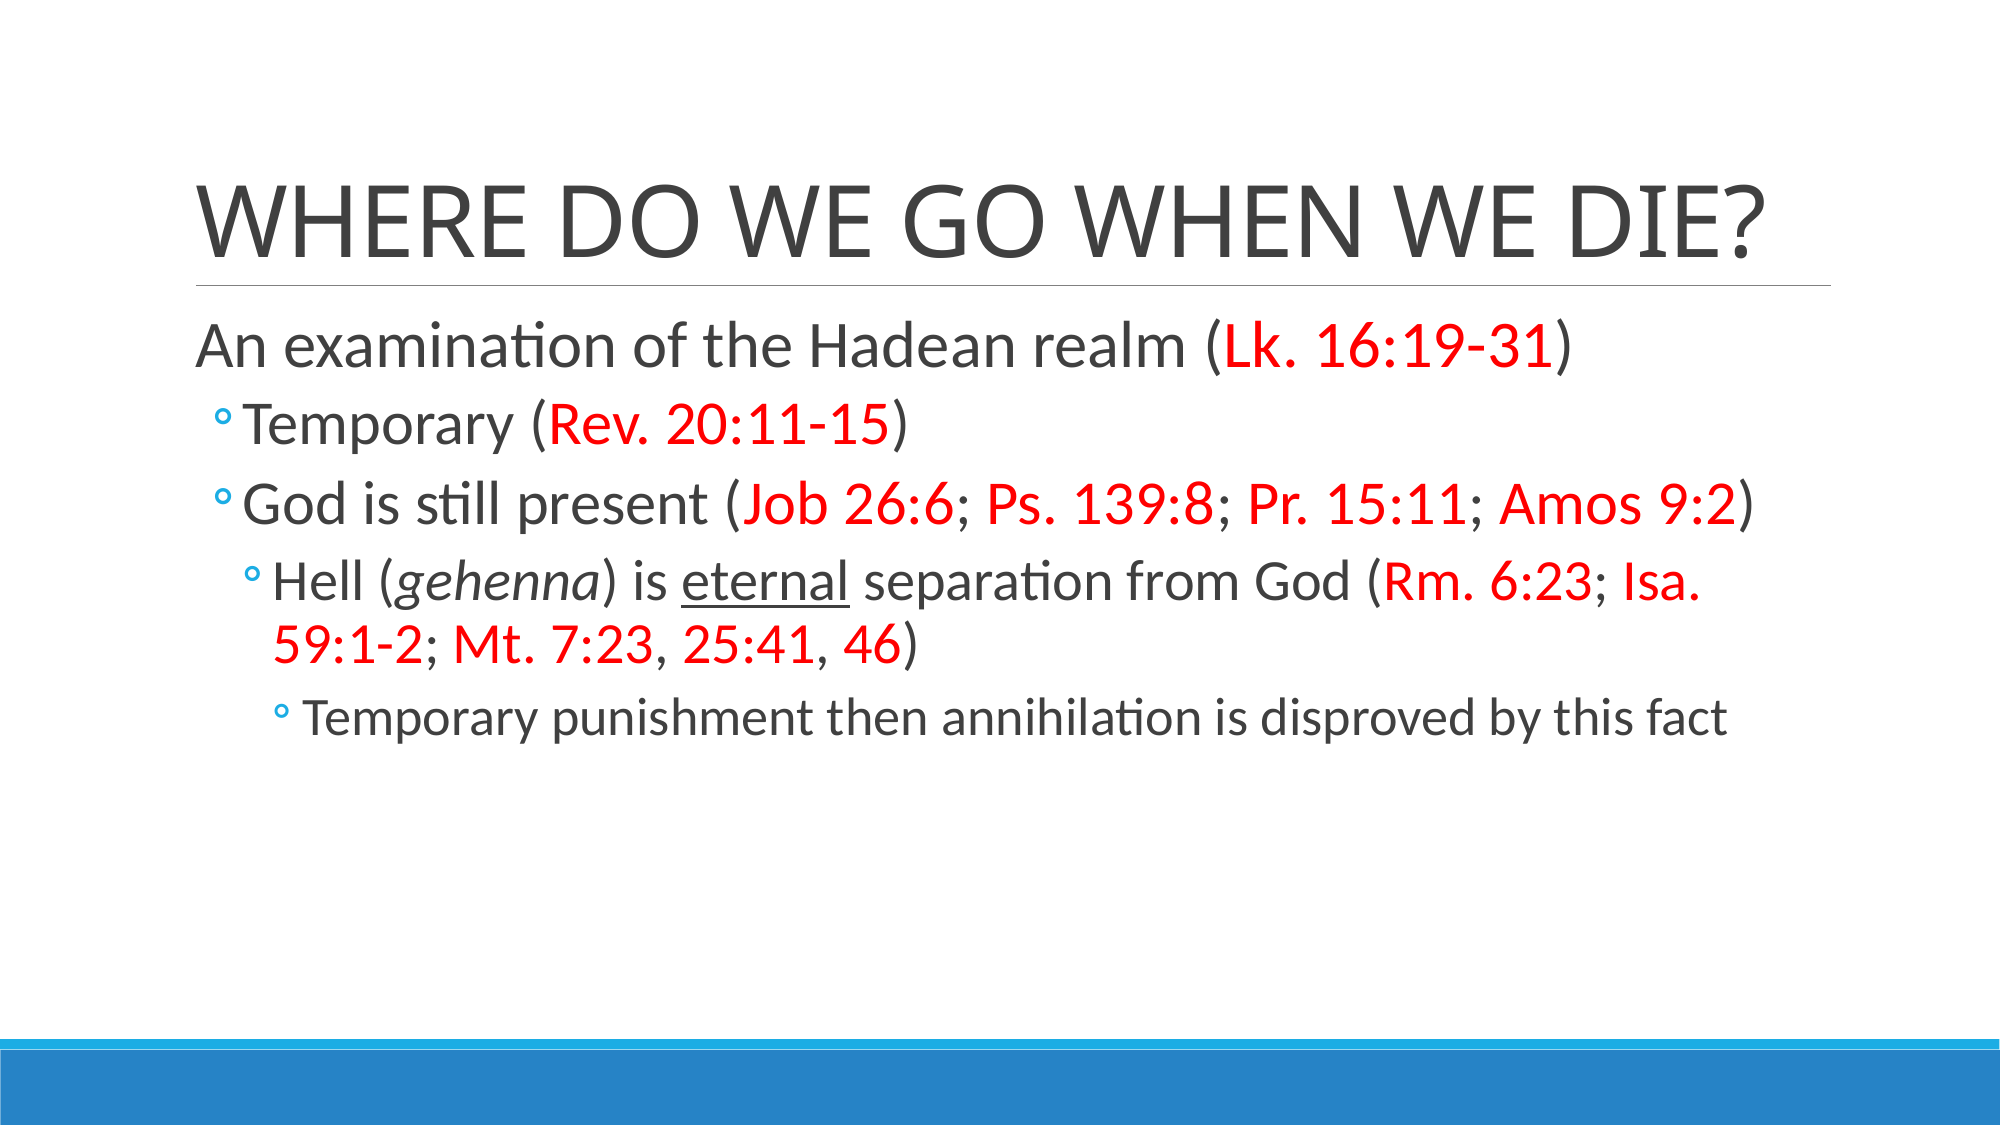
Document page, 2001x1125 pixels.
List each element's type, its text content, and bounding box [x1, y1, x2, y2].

title WHERE DO WE GO WHEN WE DIE? [180, 47, 1830, 285]
list An examination of the Hadean realm (Lk. 16:19-31) ‌Temporary‌ (Rev. 20:11-15) God is still present (Job 26:6; Ps. 139:8; Pr. 15:11; Amos 9:2)‌ Hell (gehenna) is eternal separation from God (Rm. 6:23; Isa. 59:1-2; Mt. 7:23, 25:41, 46)‌ Temporary punishment then annihilation is disproved by this fact [180, 302, 1830, 963]
